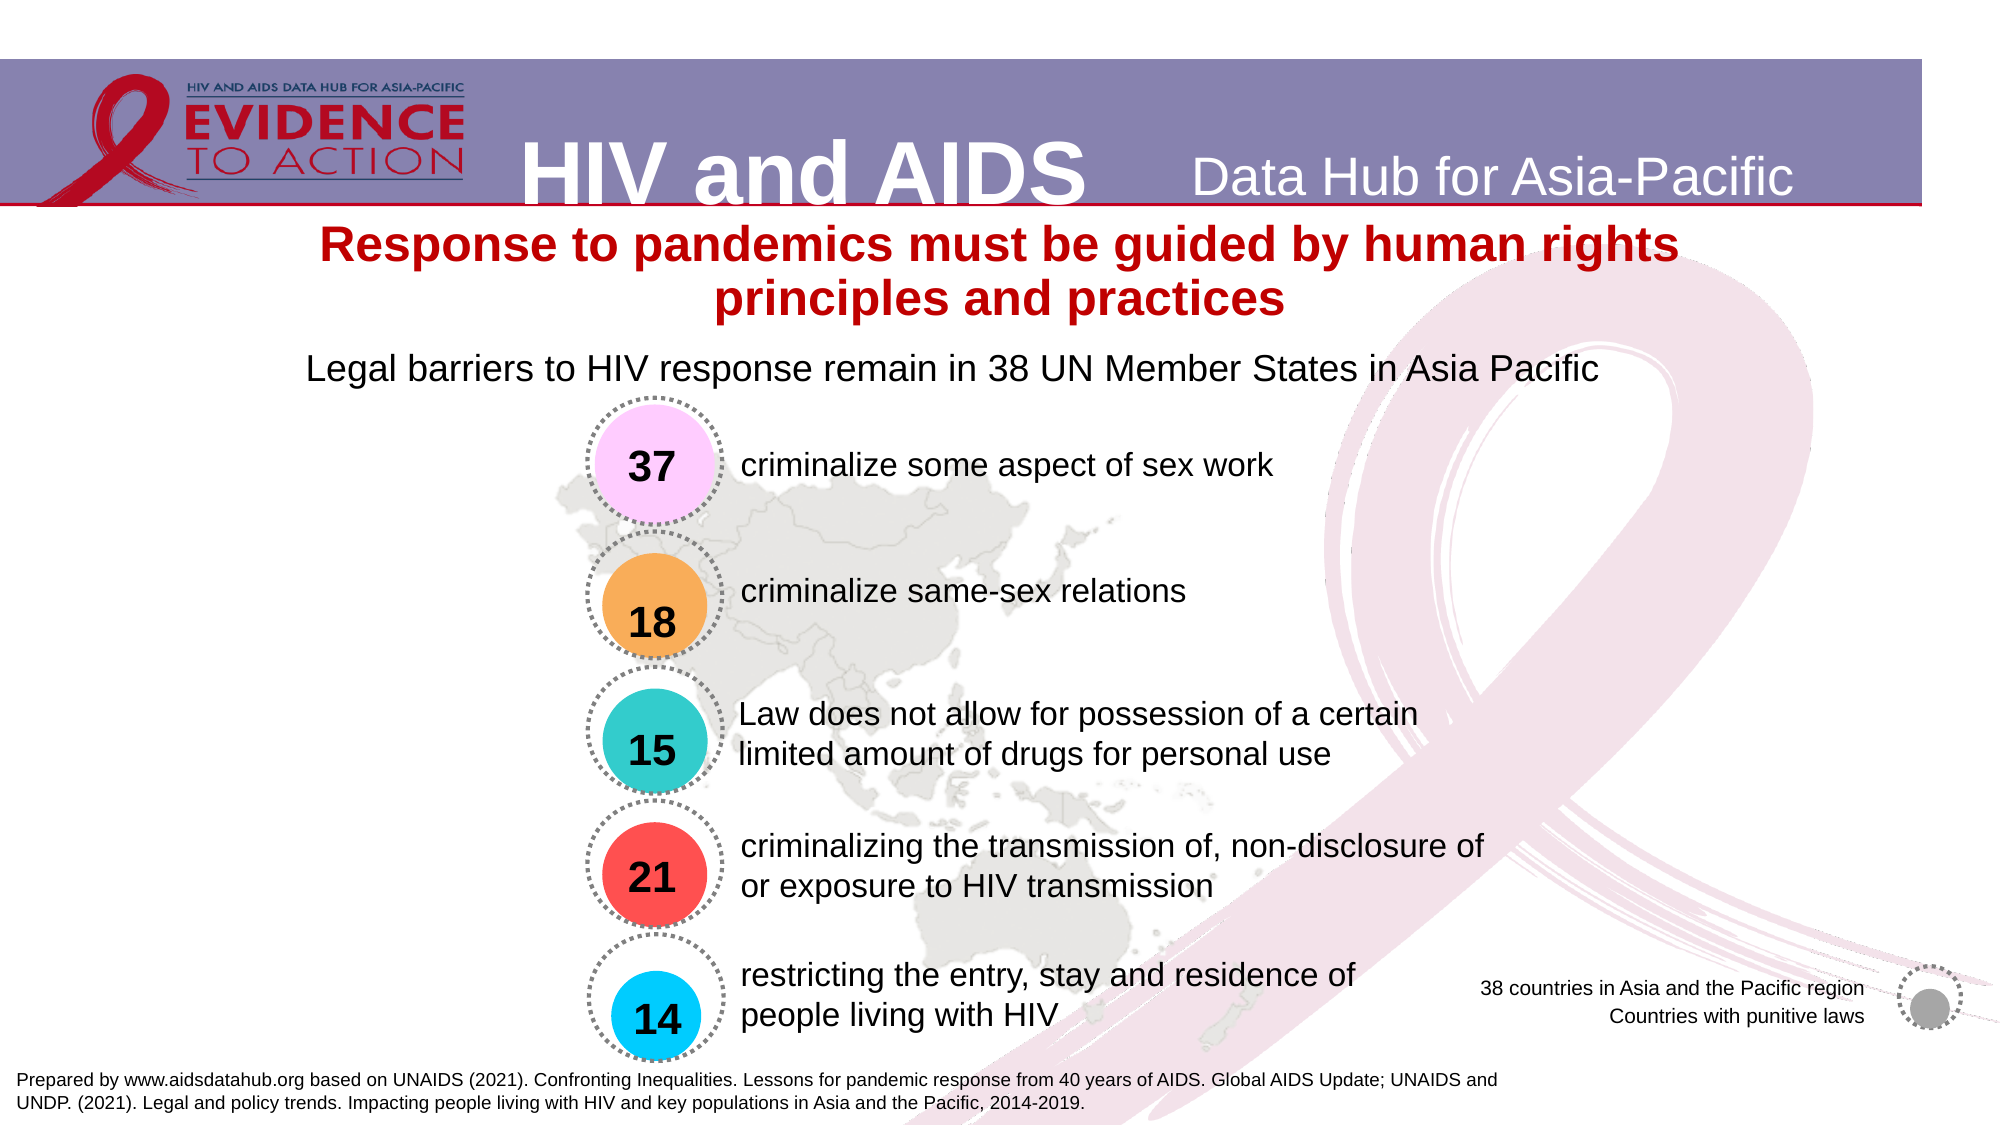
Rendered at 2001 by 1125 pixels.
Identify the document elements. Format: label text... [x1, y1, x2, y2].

picture [706, 181, 2000, 1125]
text_box Response to pandemics must be guided by human rights principles and practices [184, 177, 1816, 367]
text_box Legal barriers to HIV response remain in 38 UN Member States in Asia Pacific [184, 336, 1721, 397]
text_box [1507, 965, 1962, 1029]
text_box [549, 397, 1533, 1083]
picture [11, 74, 469, 207]
text_box Prepared by www.aidsdatahub.org based on UNAIDS (2021). Confronting Inequalities. Lessons for pandemic response from 40 years of AIDS. Global AIDS Update; UNAIDS and UNDP. (2021). Legal and policy trends. Impacting people living with HIV and key populations in Asia and the Pacific, 2014-2019. [1, 1060, 1561, 1121]
